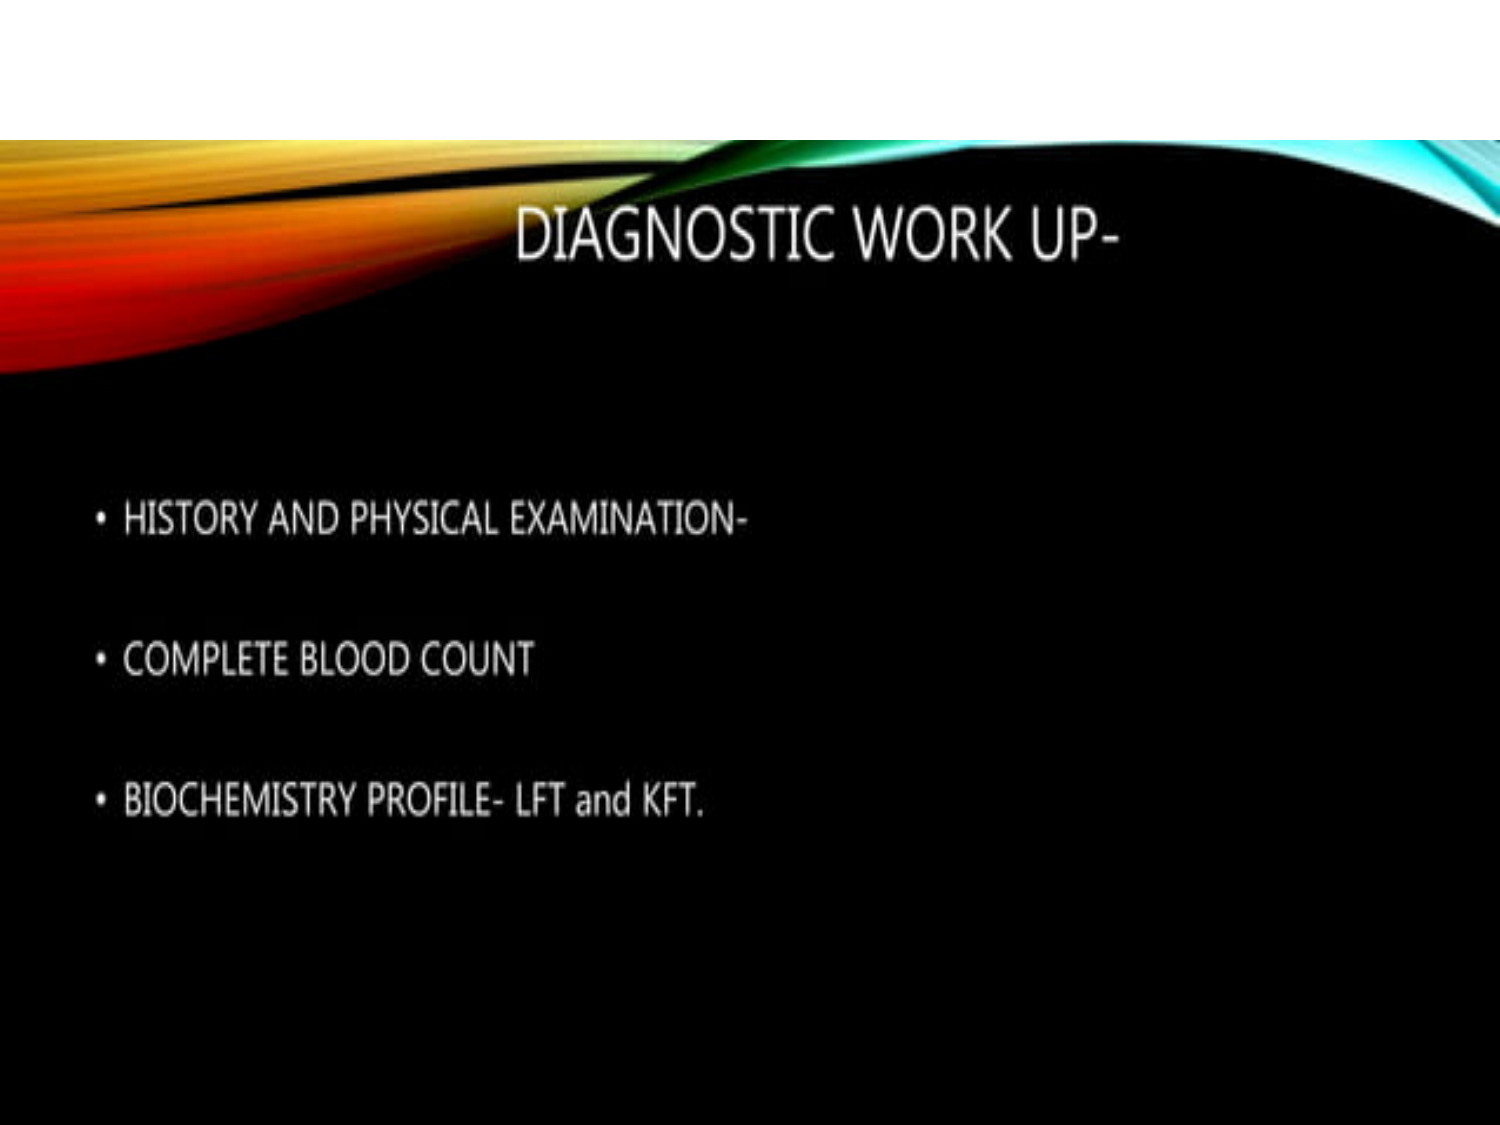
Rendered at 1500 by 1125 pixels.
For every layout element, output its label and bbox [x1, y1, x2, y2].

picture [0, 139, 1500, 1125]
